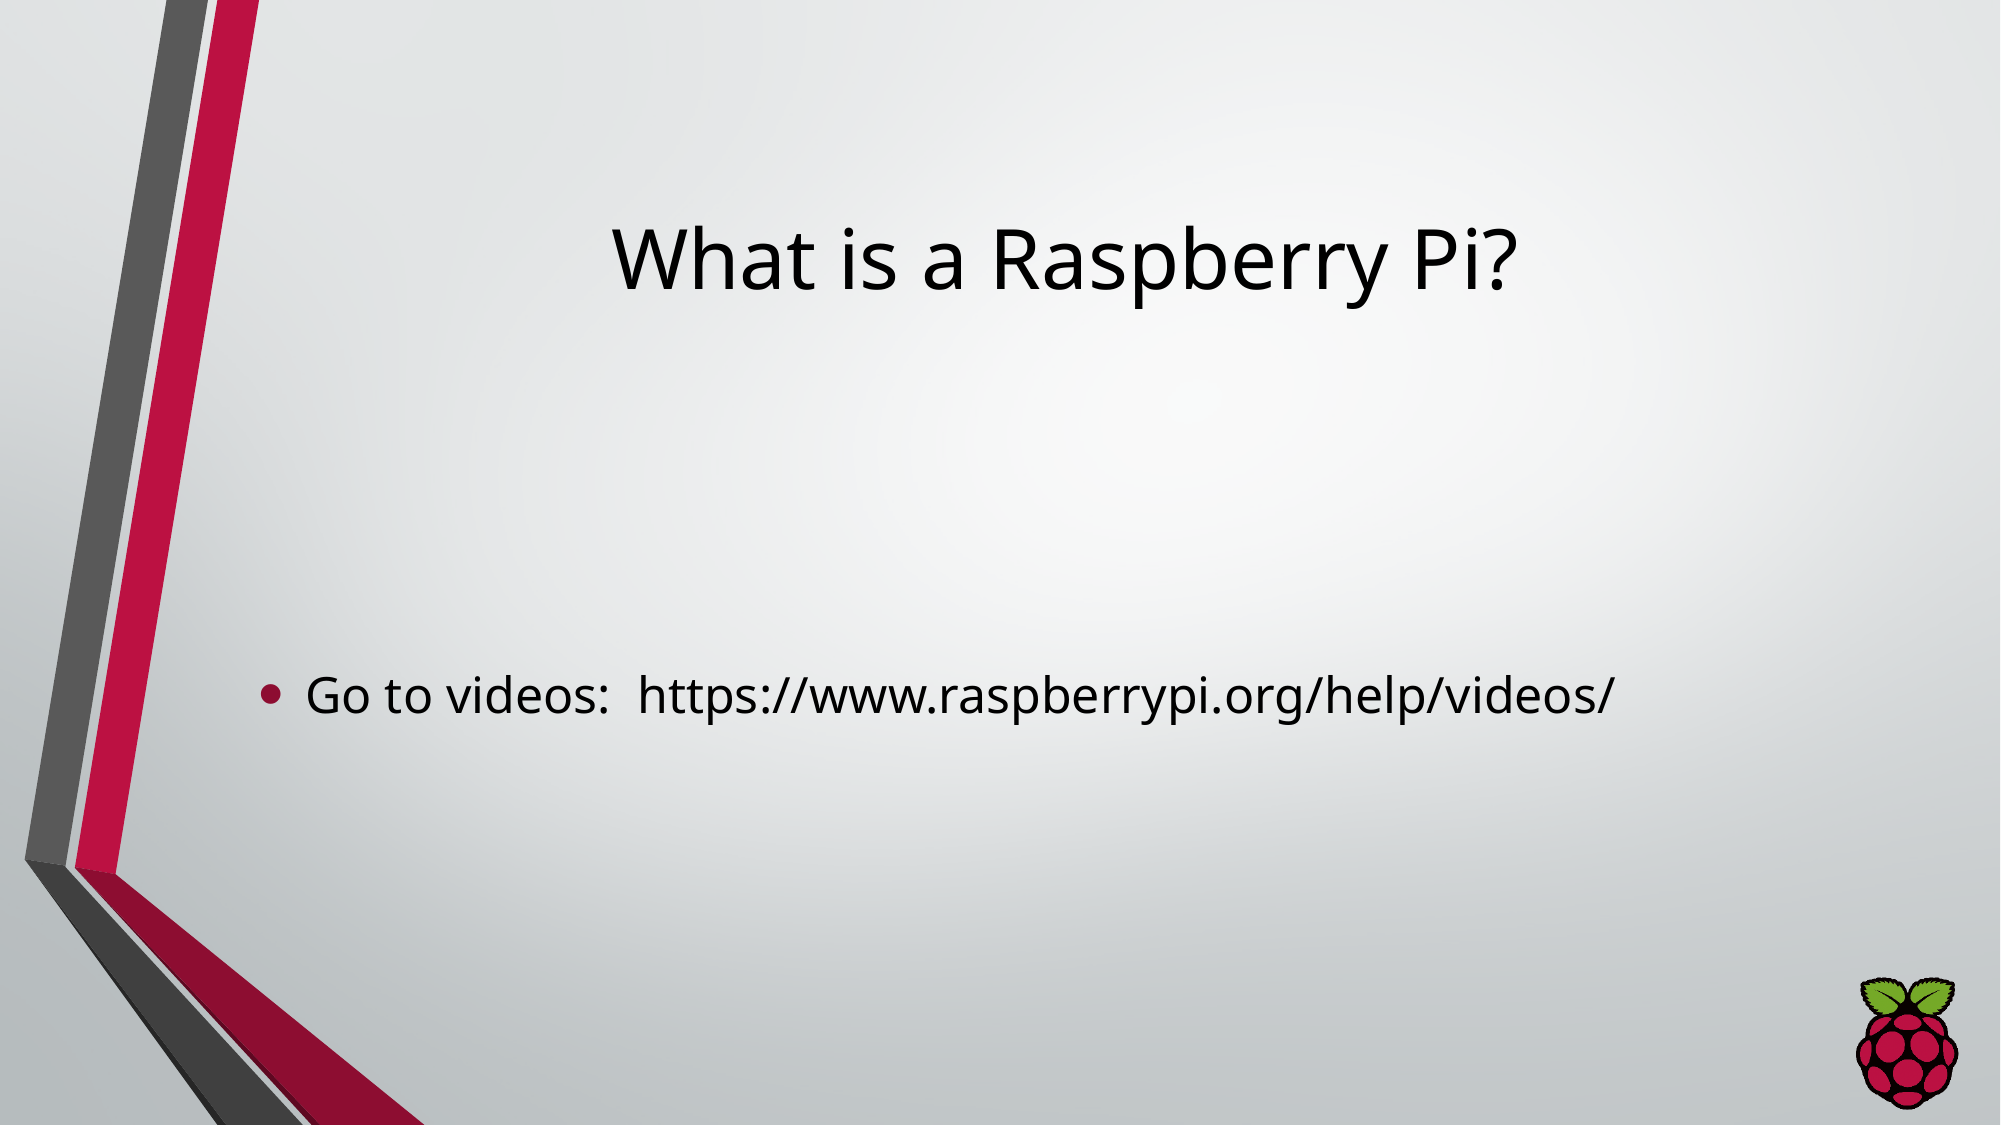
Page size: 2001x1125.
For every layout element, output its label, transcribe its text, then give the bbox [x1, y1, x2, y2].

list Go to videos: https://www.raspberrypi.org/help/videos/ [243, 437, 1887, 950]
picture [1815, 960, 2000, 1125]
title What is a Raspberry Pi? [243, 112, 1887, 400]
